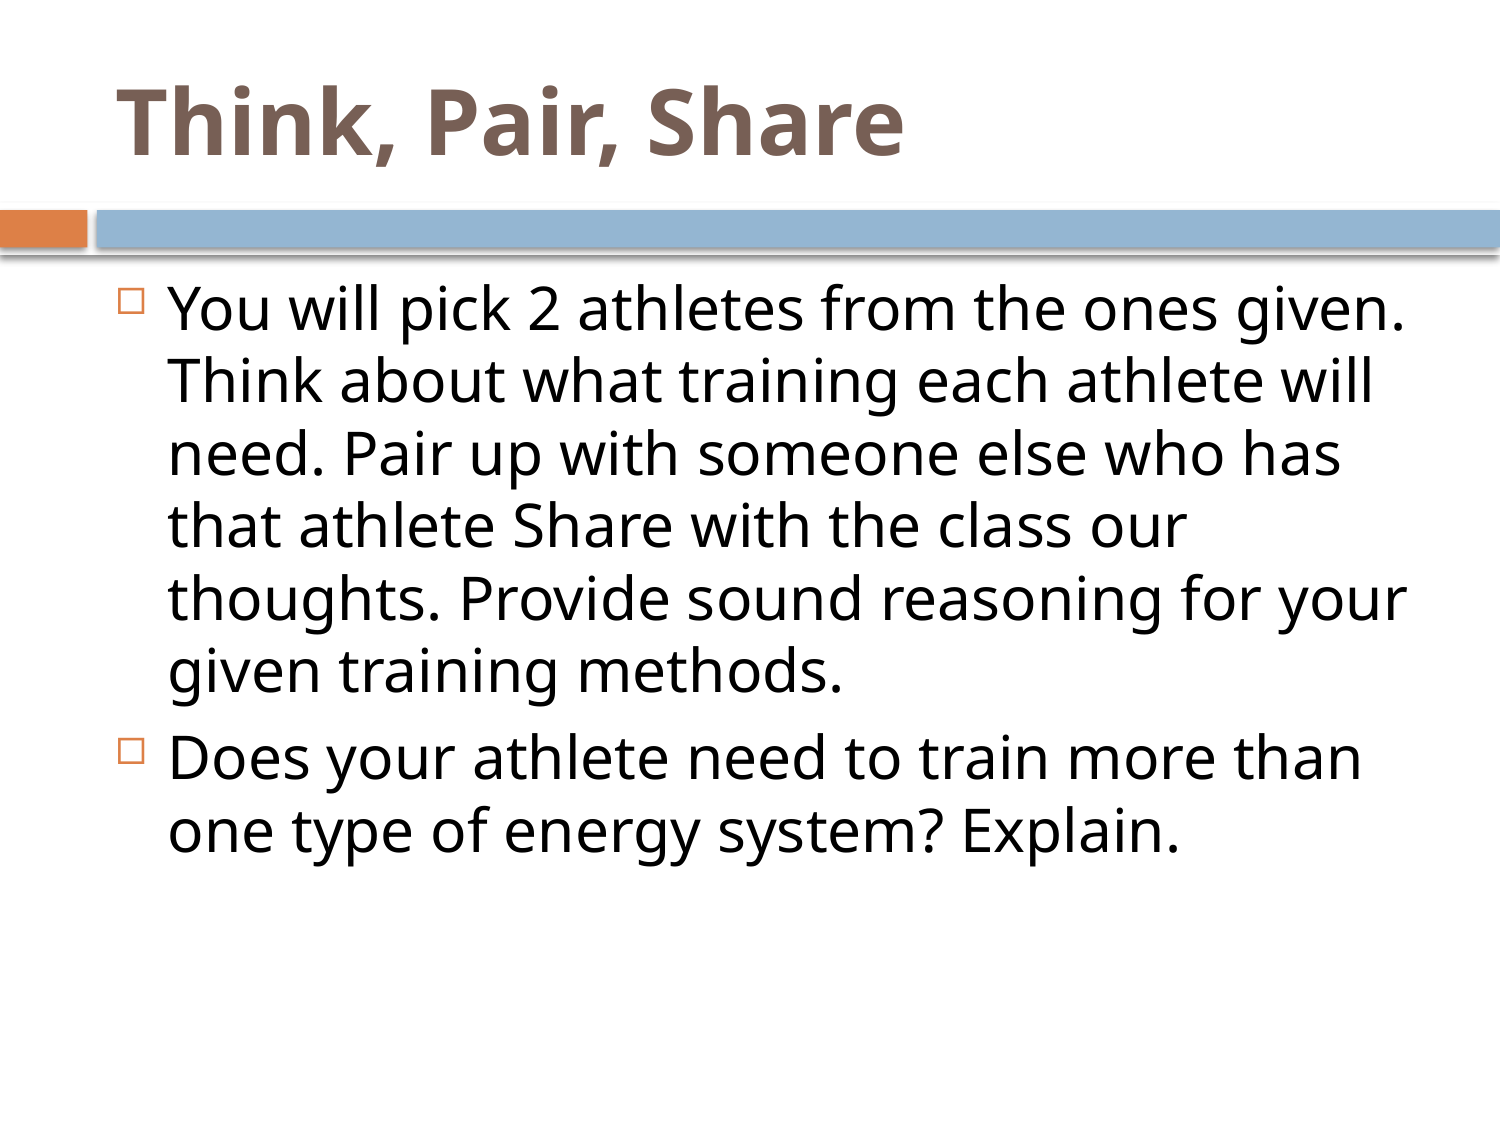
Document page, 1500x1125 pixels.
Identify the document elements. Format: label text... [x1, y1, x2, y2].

title Think, Pair, Share [100, 37, 1438, 200]
list You will pick 2 athletes from the ones given. Think about what training each athlete will need. Pair up with someone else who has that athlete Share with the class our thoughts. Provide sound reasoning for your given training methods. Does your athlete need to train more than one type of energy system? Explain. [100, 262, 1438, 1000]
